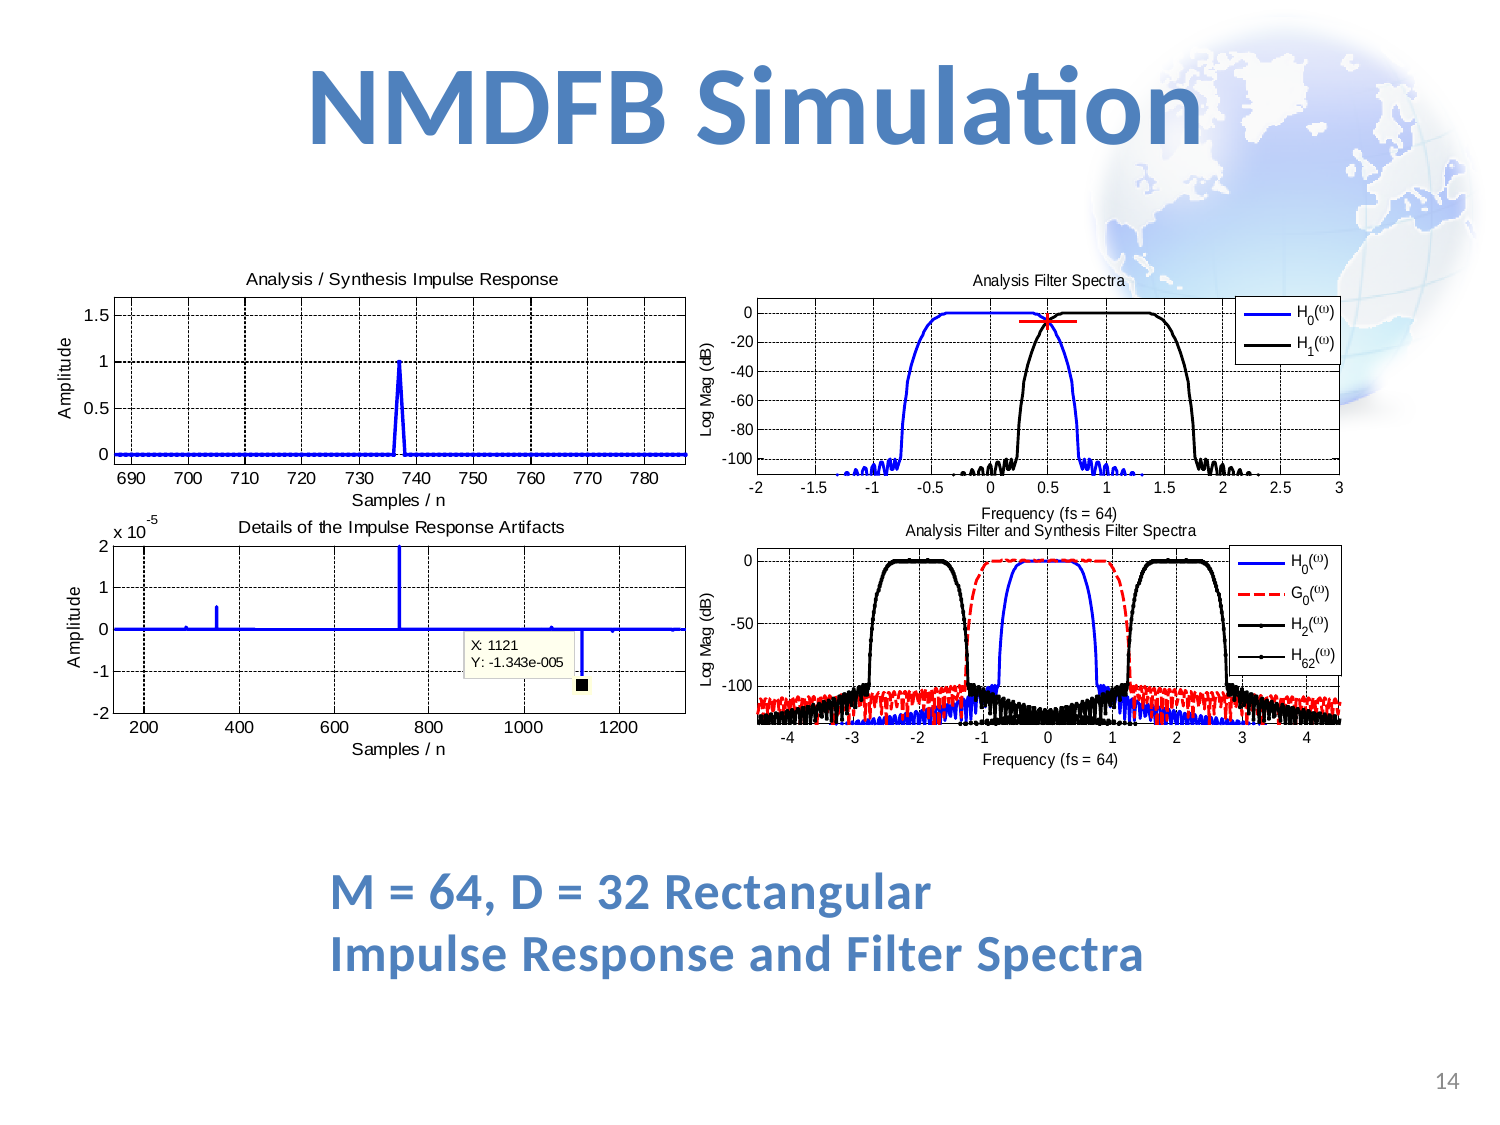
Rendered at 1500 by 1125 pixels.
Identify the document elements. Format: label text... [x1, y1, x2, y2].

slide_number 14 [1125, 1050, 1475, 1110]
text_box NMDFB Simulation [291, 24, 1044, 175]
picture [18, 0, 1500, 785]
text_box M = 64, D = 32 Rectangular Impulse Response and Filter Spectra [314, 849, 1228, 990]
